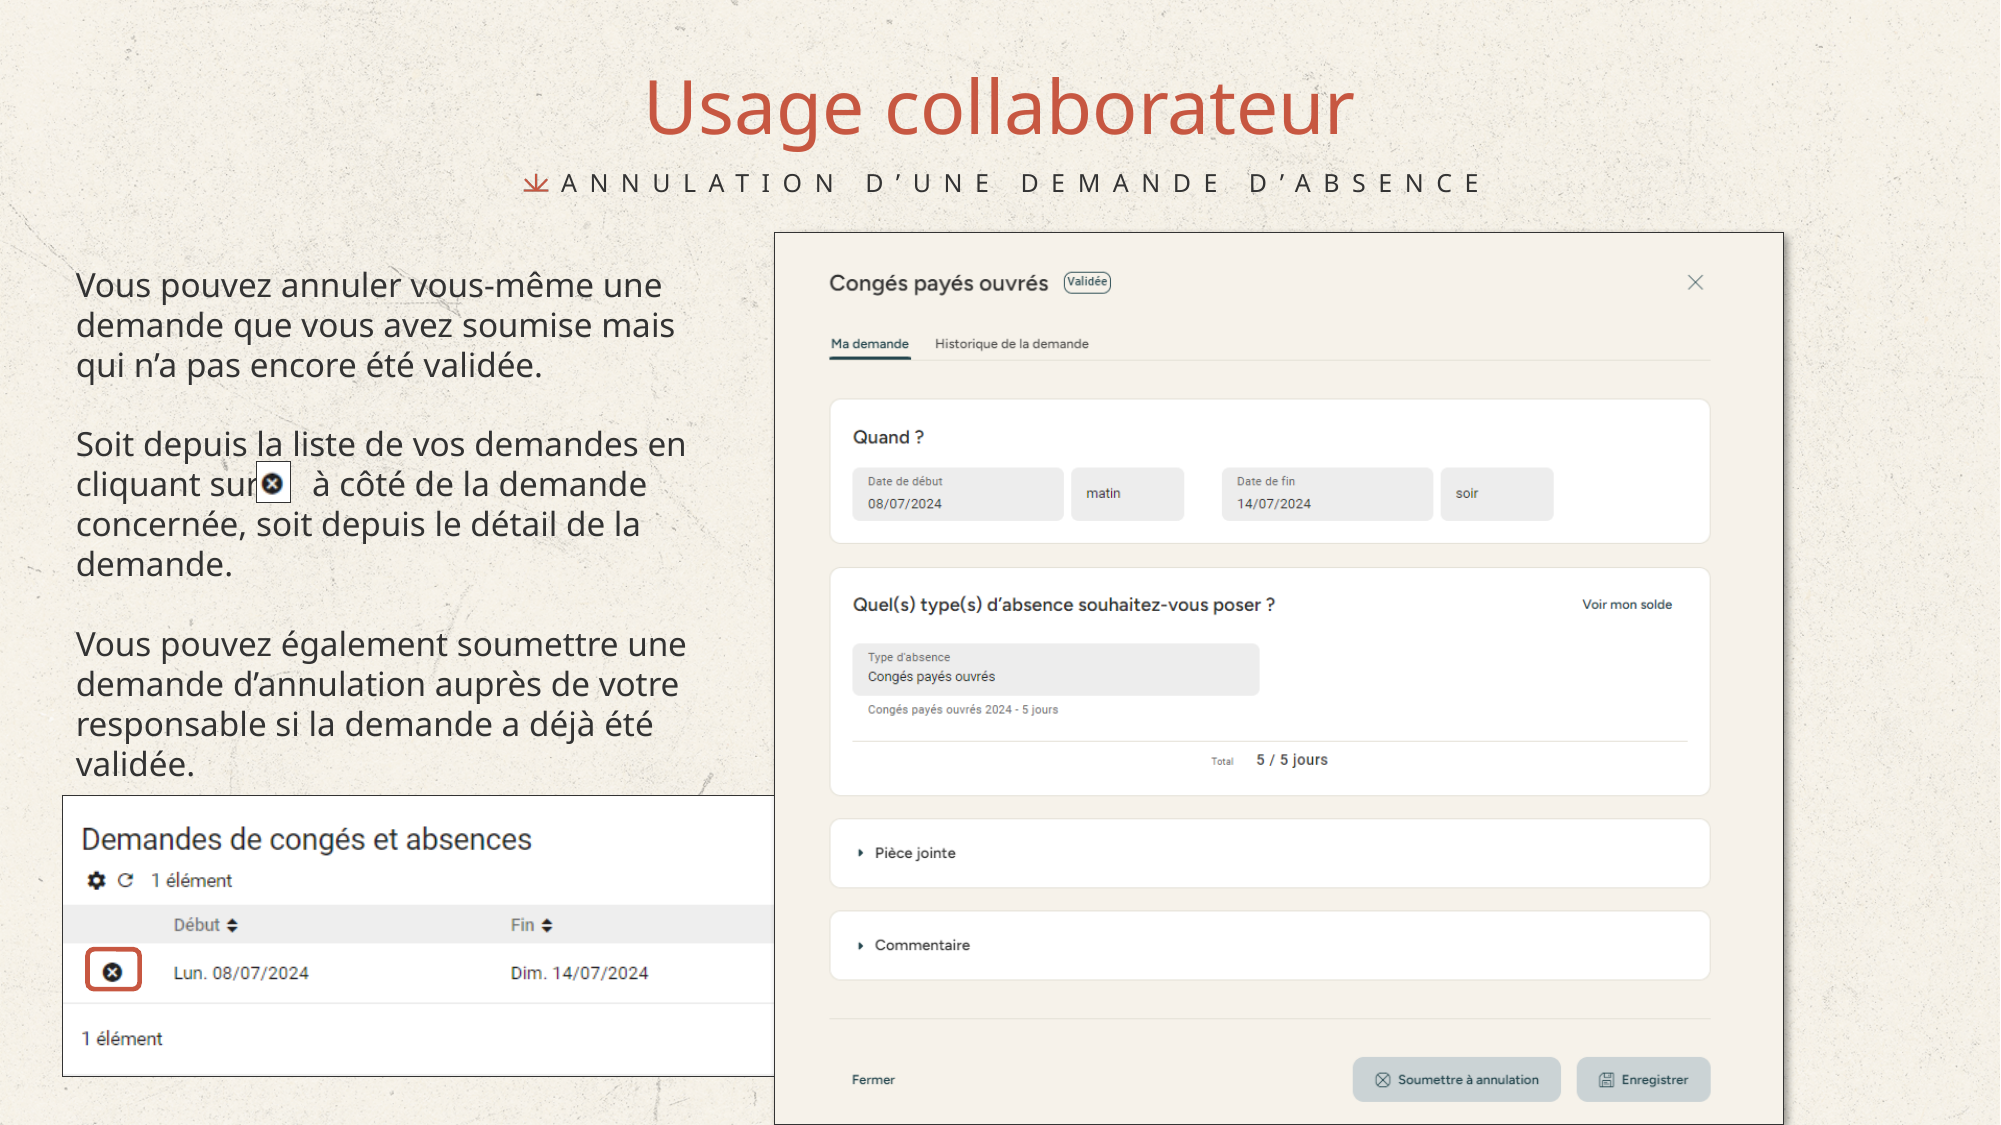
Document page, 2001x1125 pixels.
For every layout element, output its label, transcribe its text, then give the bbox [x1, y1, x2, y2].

title Usage collaborateur [60, 85, 1940, 136]
picture [0, 0, 2000, 1125]
list Annulation d’une demande d’absence [62, 154, 1942, 210]
text_box Vous pouvez annuler vous-même une demande que vous avez soumise mais qui n’a pas encore été validée. Soit depuis la liste de vos demandes en cliquant sur à côté de la demande concernée, soit depuis le détail de la demande. Vous pouvez également soumettre une demande d’annulation auprès de votre responsable si la demande a déjà été validée. [60, 256, 727, 791]
